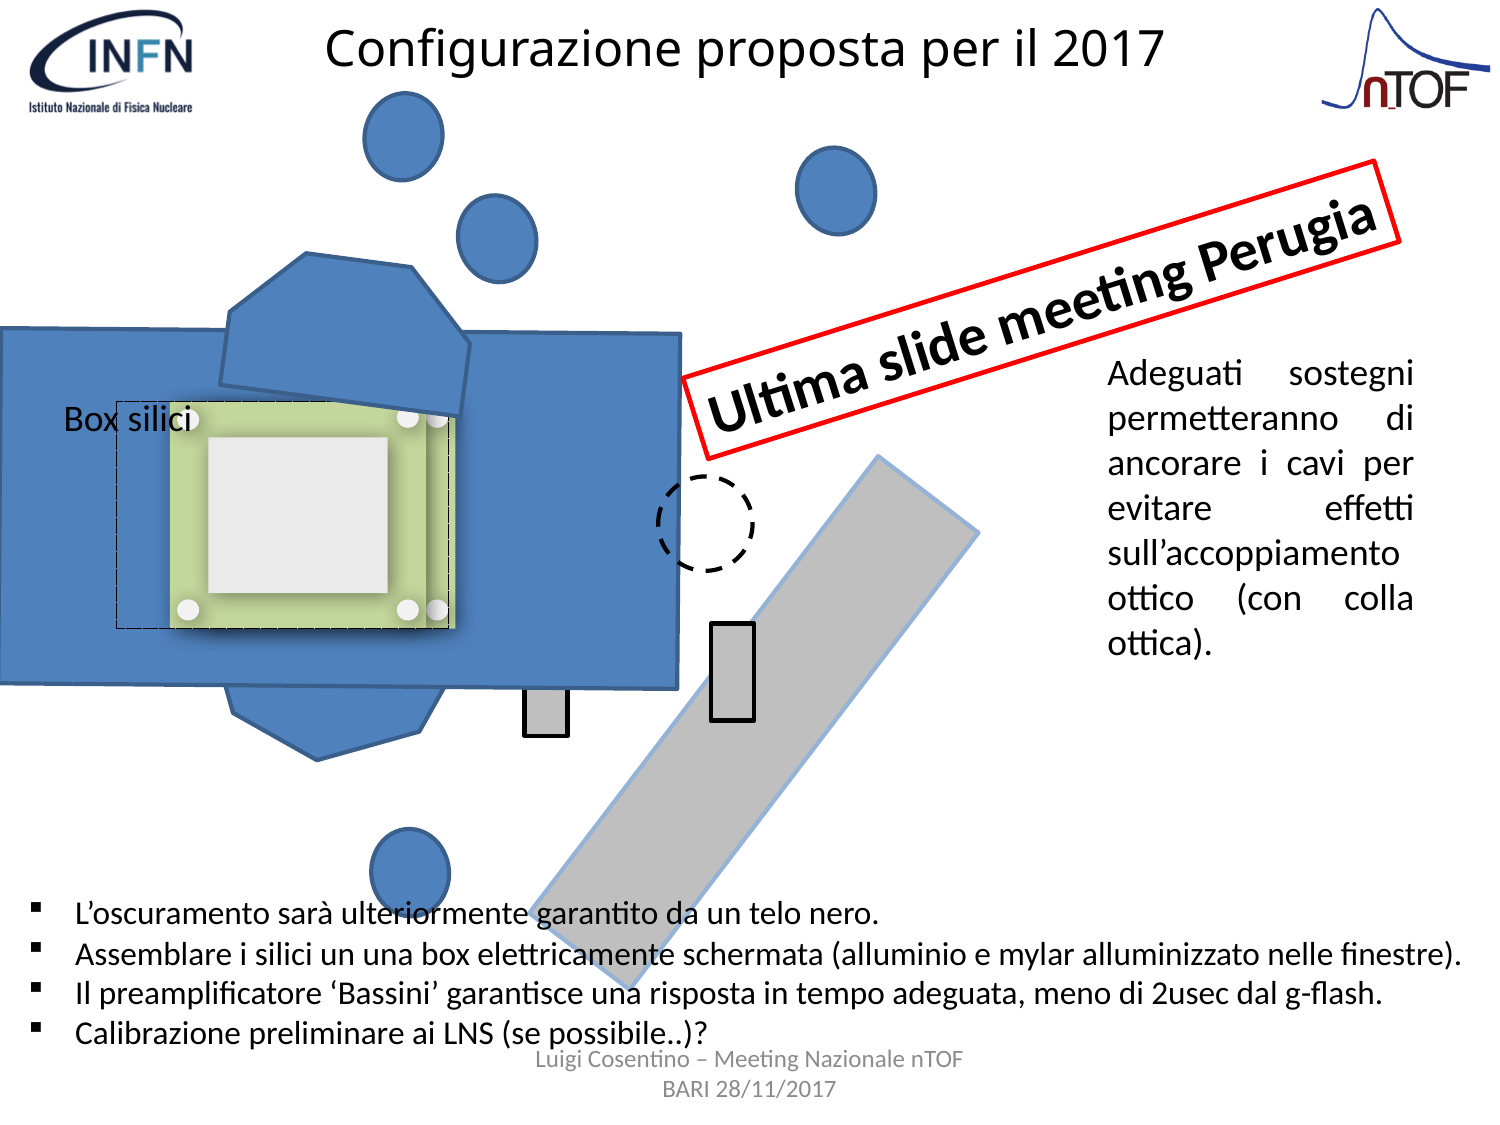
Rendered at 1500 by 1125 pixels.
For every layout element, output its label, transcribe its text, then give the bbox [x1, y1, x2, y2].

text_box L’oscuramento sarà ulteriormente garantito da un telo nero. Assemblare i silici un una box elettricamente schermata (alluminio e mylar alluminizzato nelle finestre). Il preamplificatore ‘Bassini’ garantisce una risposta in tempo adeguata, meno di 2usec dal g-flash. Calibrazione preliminare ai LNS (se possibile..)? [13, 884, 1487, 1059]
text_box [225, 695, 443, 763]
text_box Adeguati sostegni permetteranno di ancorare i cavi per evitare effetti sull’accoppiamento ottico (con colla ottica). [1092, 340, 1430, 671]
text_box [523, 695, 570, 738]
text_box [455, 193, 539, 285]
text_box [225, 251, 462, 329]
footer Luigi Cosentino – Meeting Nazionale nTOF BARI 28/11/2017 [512, 1042, 988, 1103]
text_box Configurazione proposta per il 2017 [309, 8, 1182, 84]
picture [1310, 0, 1498, 124]
picture [0, 0, 225, 125]
text_box [794, 145, 878, 237]
text_box Ultima slide meeting Perugia [684, 160, 1400, 459]
text_box [362, 91, 445, 183]
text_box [0, 330, 679, 687]
text_box [709, 621, 756, 723]
text_box [684, 474, 755, 573]
text_box [369, 826, 452, 884]
text_box [548, 454, 981, 884]
